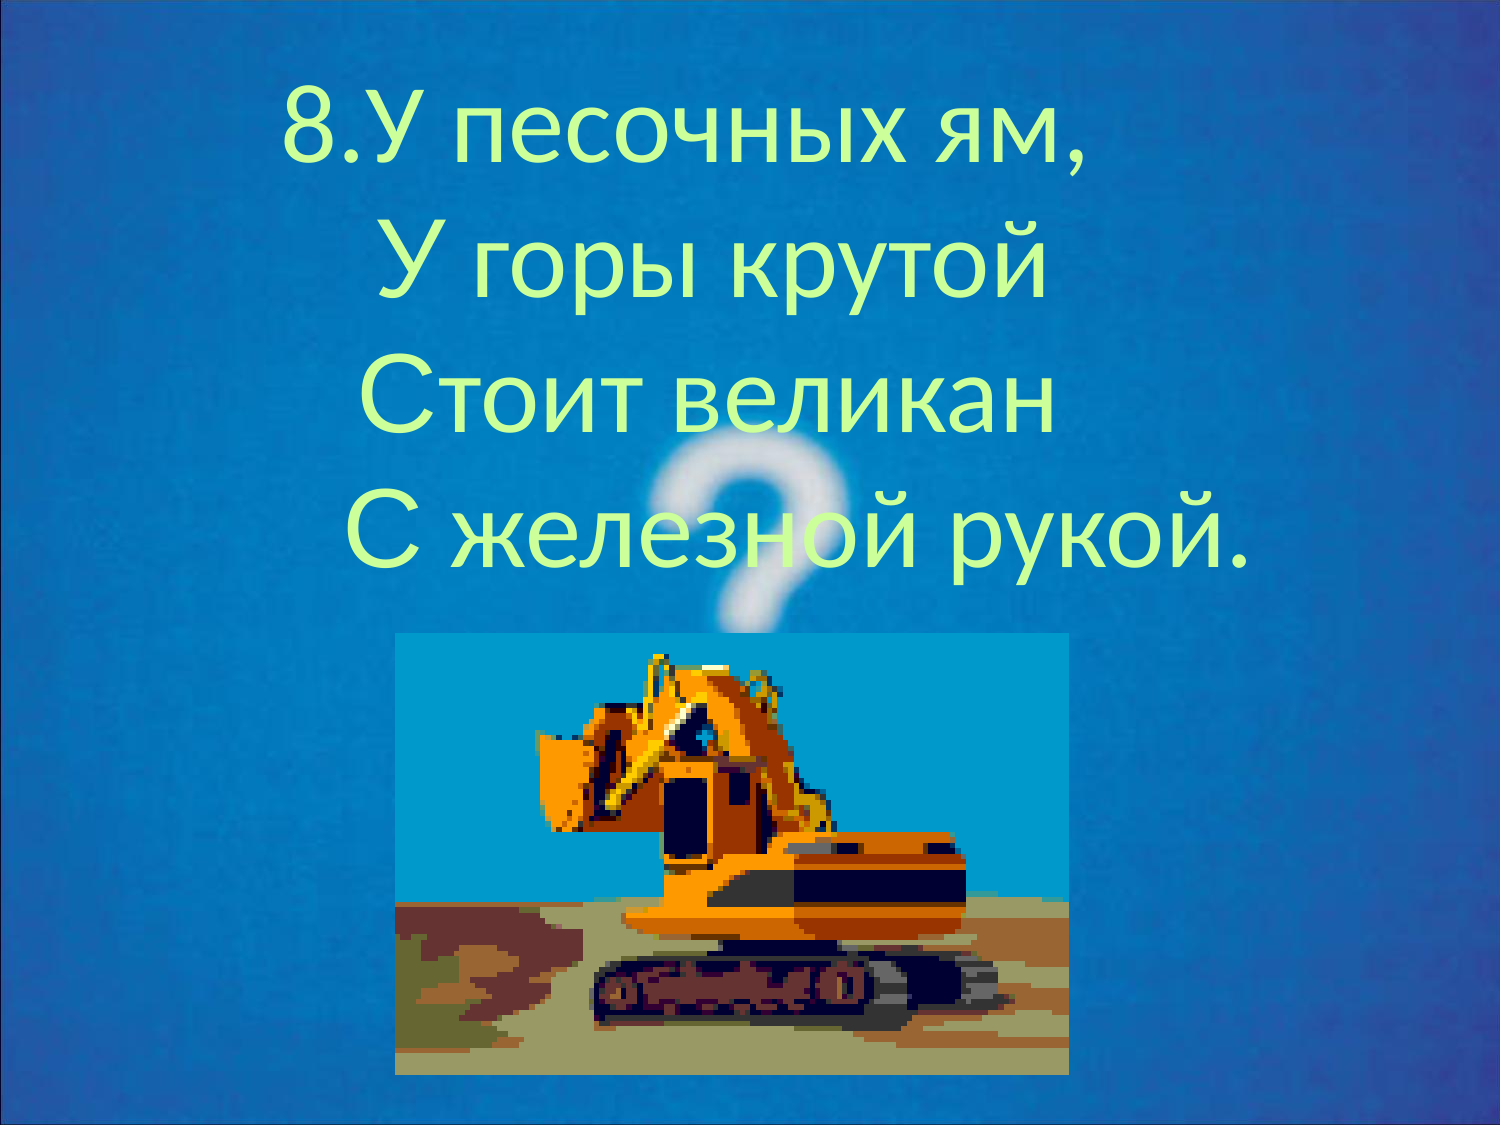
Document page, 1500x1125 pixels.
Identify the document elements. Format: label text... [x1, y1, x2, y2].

text_box 8.У песочных ям, У горы крутой Стоит великан С железной рукой. [265, 42, 1286, 598]
picture [0, 0, 1500, 1125]
